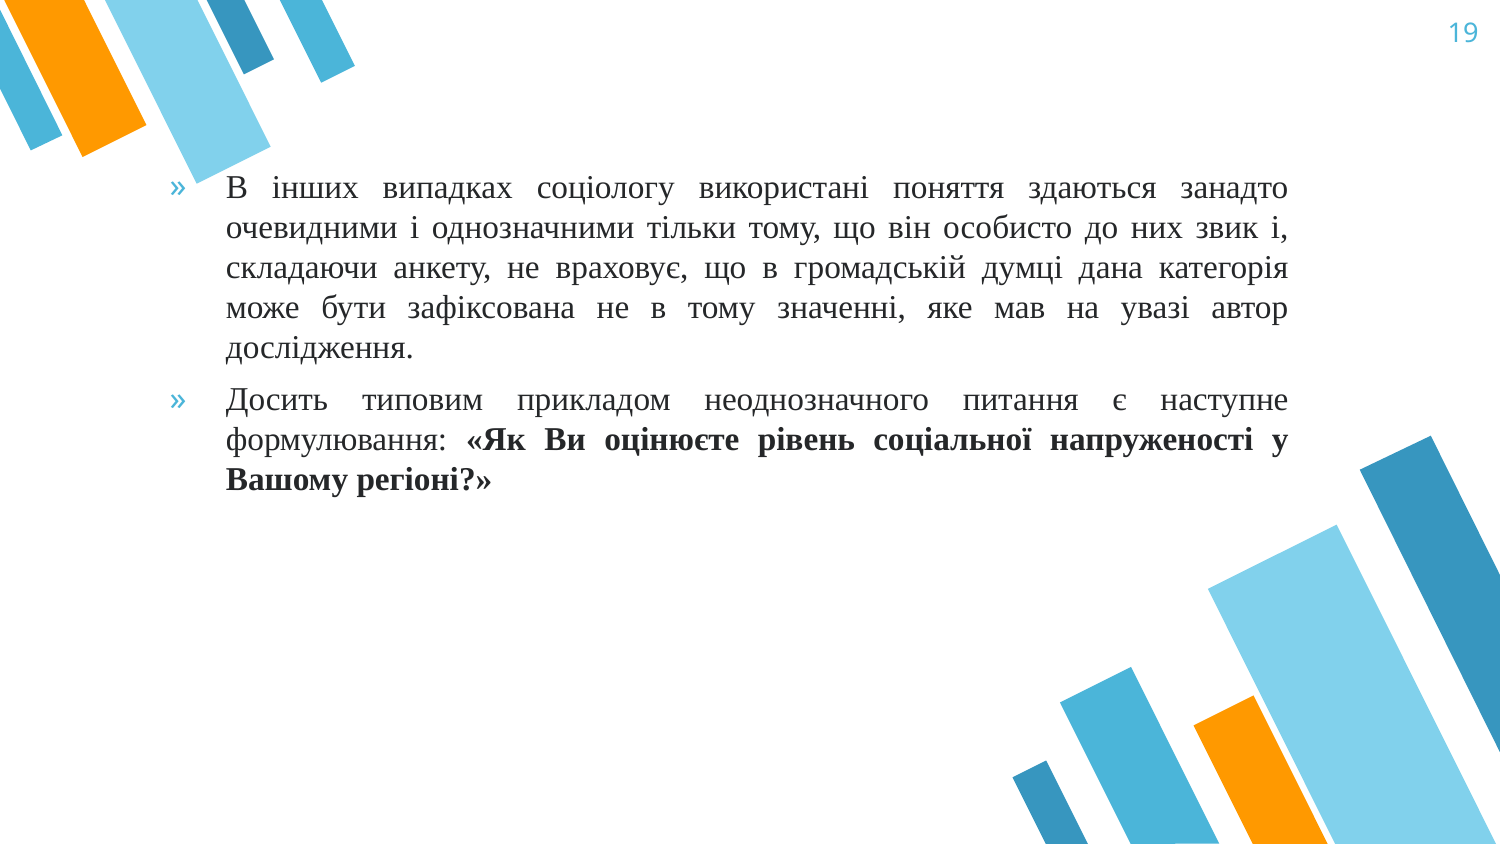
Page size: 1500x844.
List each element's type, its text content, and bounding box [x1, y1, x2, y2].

list В інших випадках соціологу використані поняття здаються занадто очевидними і однозначними тільки тому, що він особисто до них звик і, складаючи анкету, не враховує, що в громадській думці дана категорія може бути зафіксована не в тому значенні, яке мав на увазі автор дослідження. Досить типовим прикладом неоднозначного питання є наступне формулювання: «Як Ви оцінюєте рівень соціальної напруженості у Вашому регіоні?» [135, 150, 1306, 800]
slide_number 19 [1403, 0, 1494, 65]
